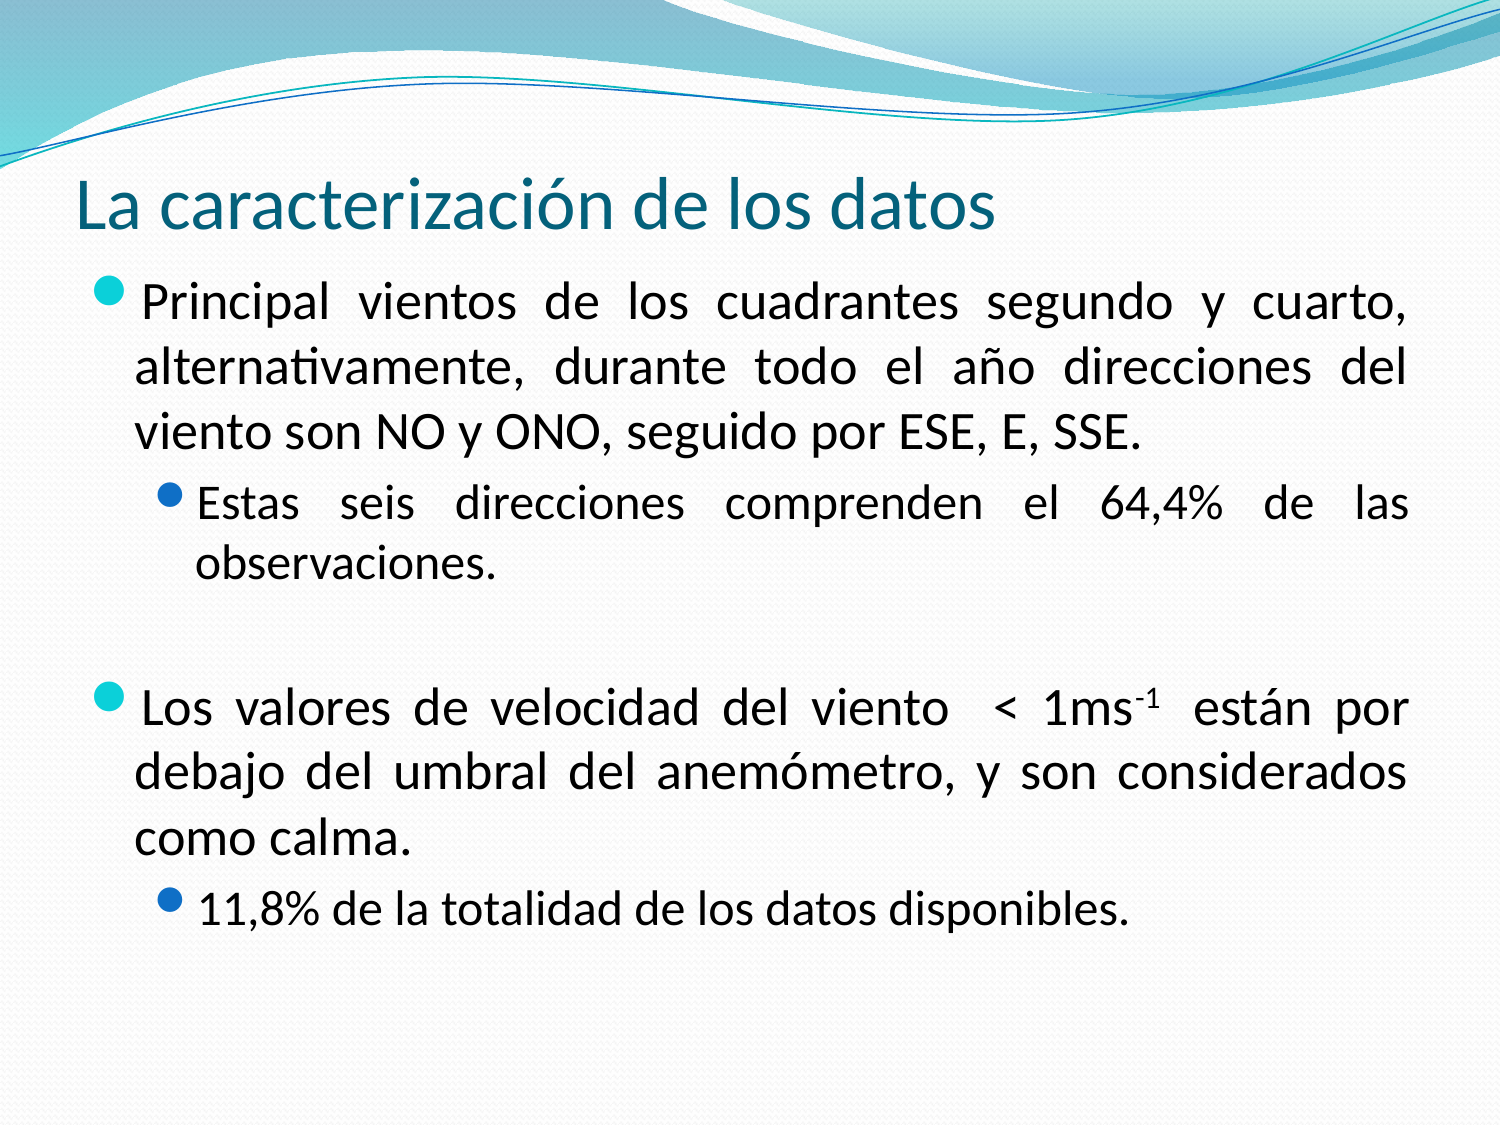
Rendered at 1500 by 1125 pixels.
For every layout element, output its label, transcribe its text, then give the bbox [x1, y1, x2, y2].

list Principal vientos de los cuadrantes segundo y cuarto, alternativamente, durante todo el año direcciones del viento son NO y ONO, seguido por ESE, E, SSE. Estas seis direcciones comprenden el 64,4% de las observaciones. Los valores de velocidad del viento < 1ms-1 están por debajo del umbral del anemómetro, y son considerados como calma. 11,8% de la totalidad de los datos disponibles. [75, 257, 1425, 1038]
title La caracterización de los datos [75, 128, 1425, 245]
